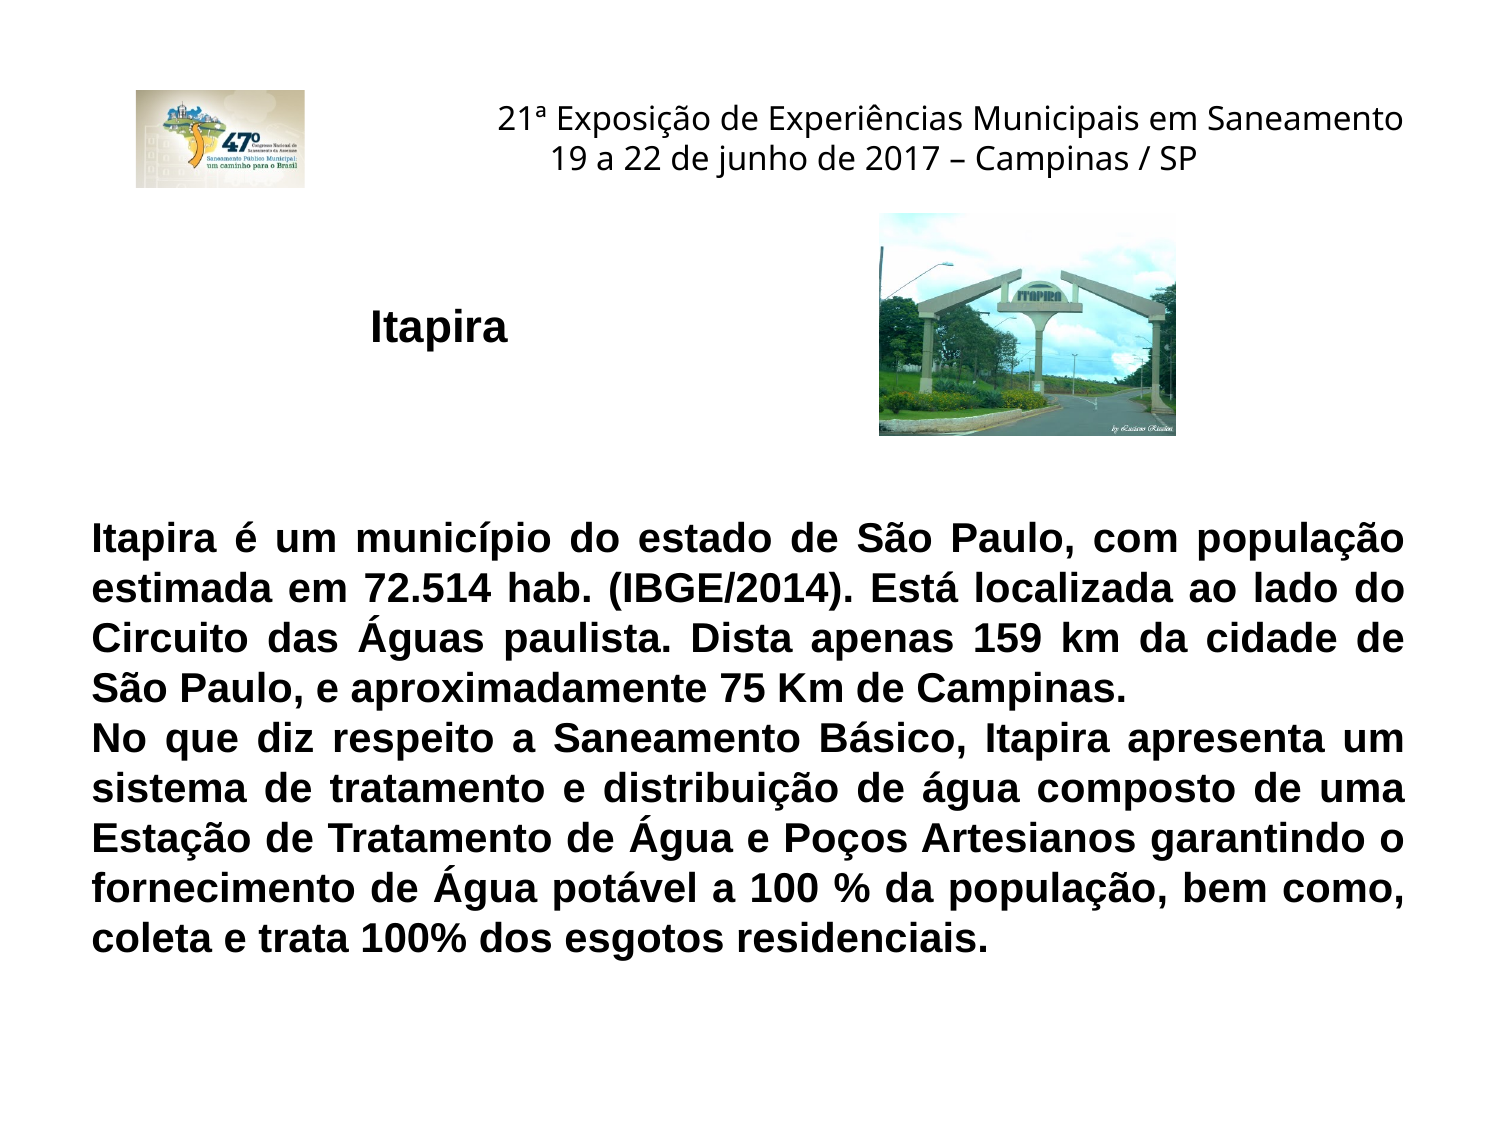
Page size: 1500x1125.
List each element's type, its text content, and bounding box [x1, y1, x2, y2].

text_box 21ª Exposição de Experiências Municipais em Saneamento 19 a 22 de junho de 2017 – Campinas / SP [305, 89, 1421, 185]
text_box Itapira [356, 289, 537, 359]
text_box Itapira é um município do estado de São Paulo, com população estimada em 72.514 hab. (IBGE/2014). Está localizada ao lado do Circuito das Águas paulista. Dista apenas 159 km da cidade de São Paulo, e aproximadamente 75 Km de Campinas. No que diz respeito a Saneamento Básico, Itapira apresenta um sistema de tratamento e distribuição de água composto de uma Estação de Tratamento de Água e Poços Artesianos garantindo o fornecimento de Água potável a 100 % da população, bem como, coleta e trata 100% dos esgotos residenciais. [76, 503, 1421, 969]
picture [879, 213, 1176, 436]
picture [135, 89, 305, 189]
